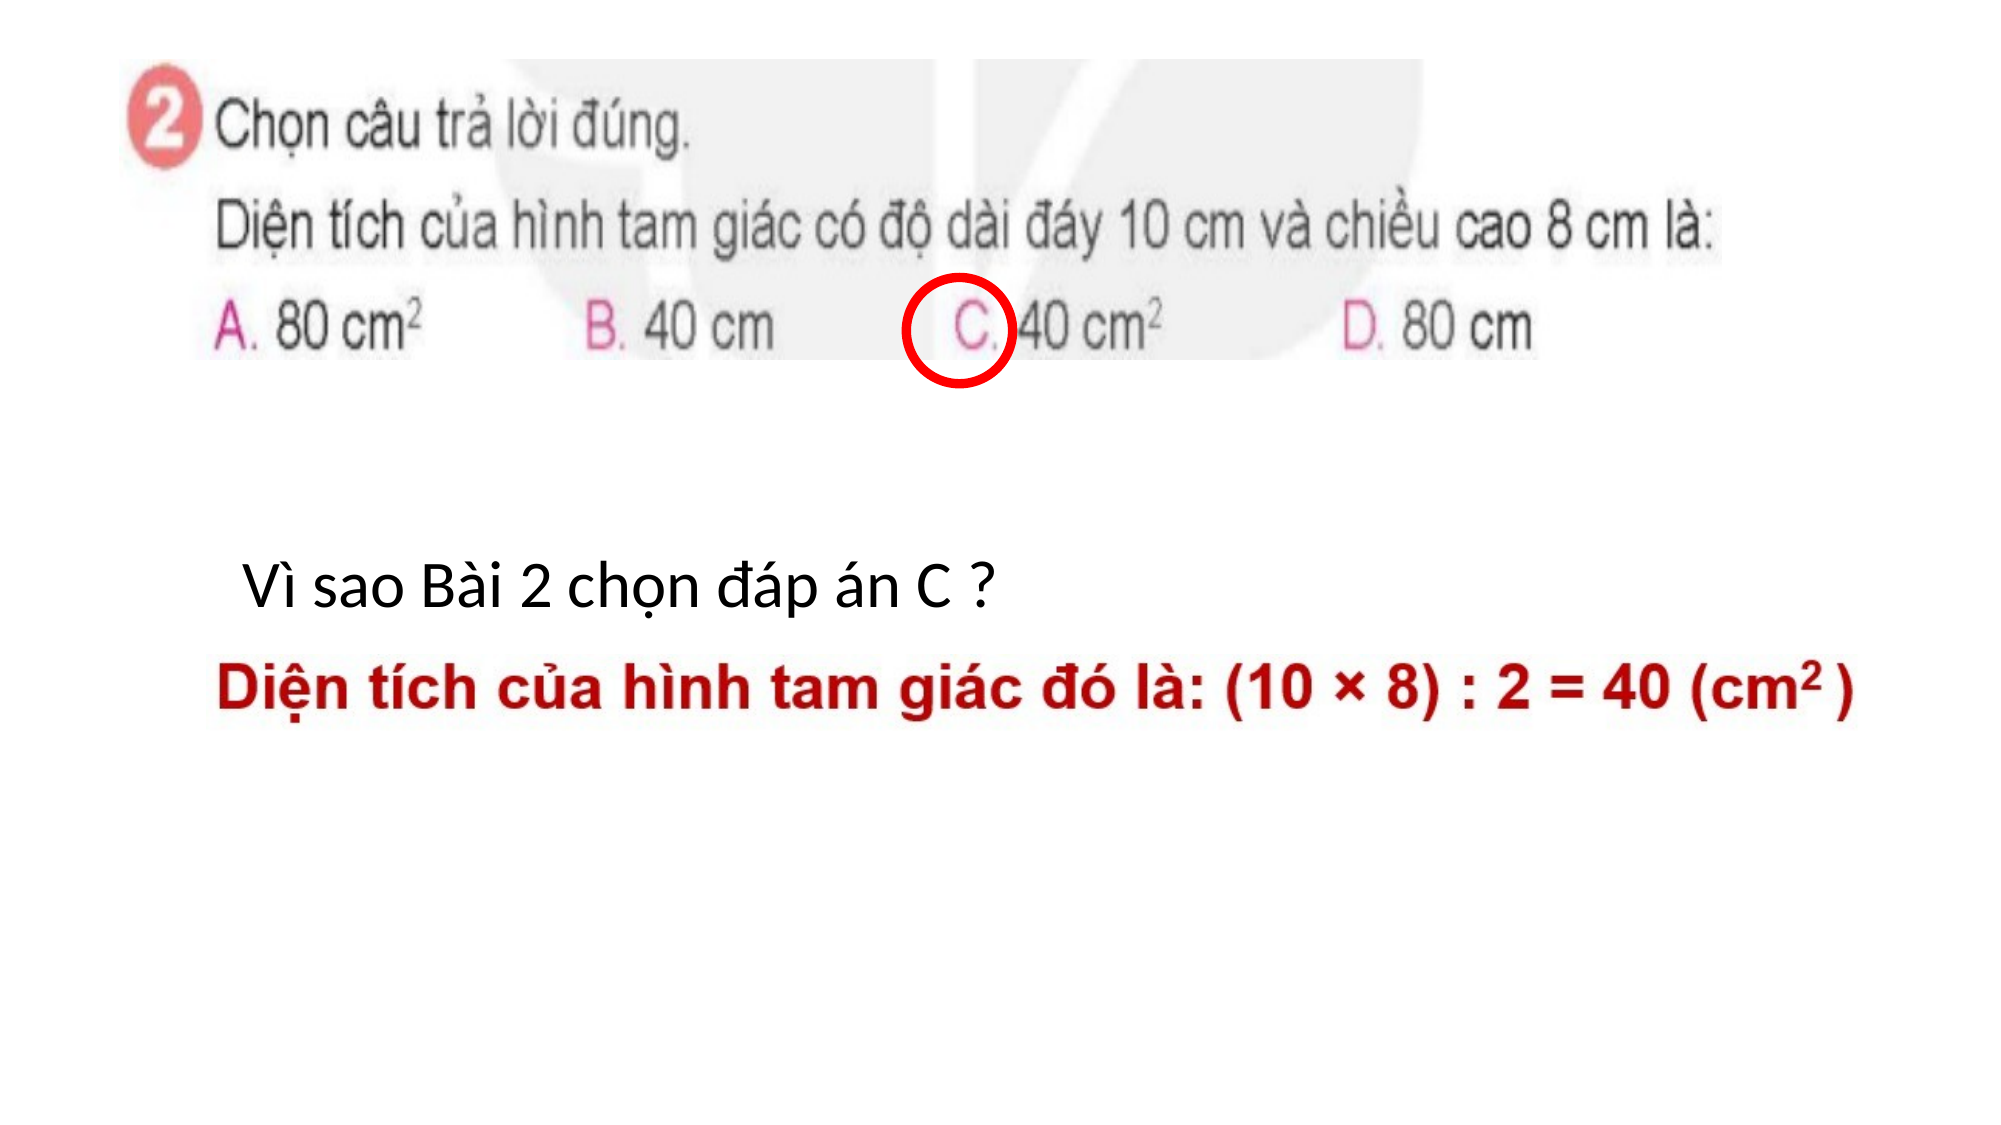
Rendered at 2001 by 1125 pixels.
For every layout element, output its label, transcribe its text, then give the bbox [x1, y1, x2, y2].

picture [206, 654, 1867, 731]
text_box Vì sao Bài 2 chọn đáp án C ? [228, 533, 1252, 629]
picture [119, 59, 1722, 360]
text_box [914, 360, 1005, 385]
